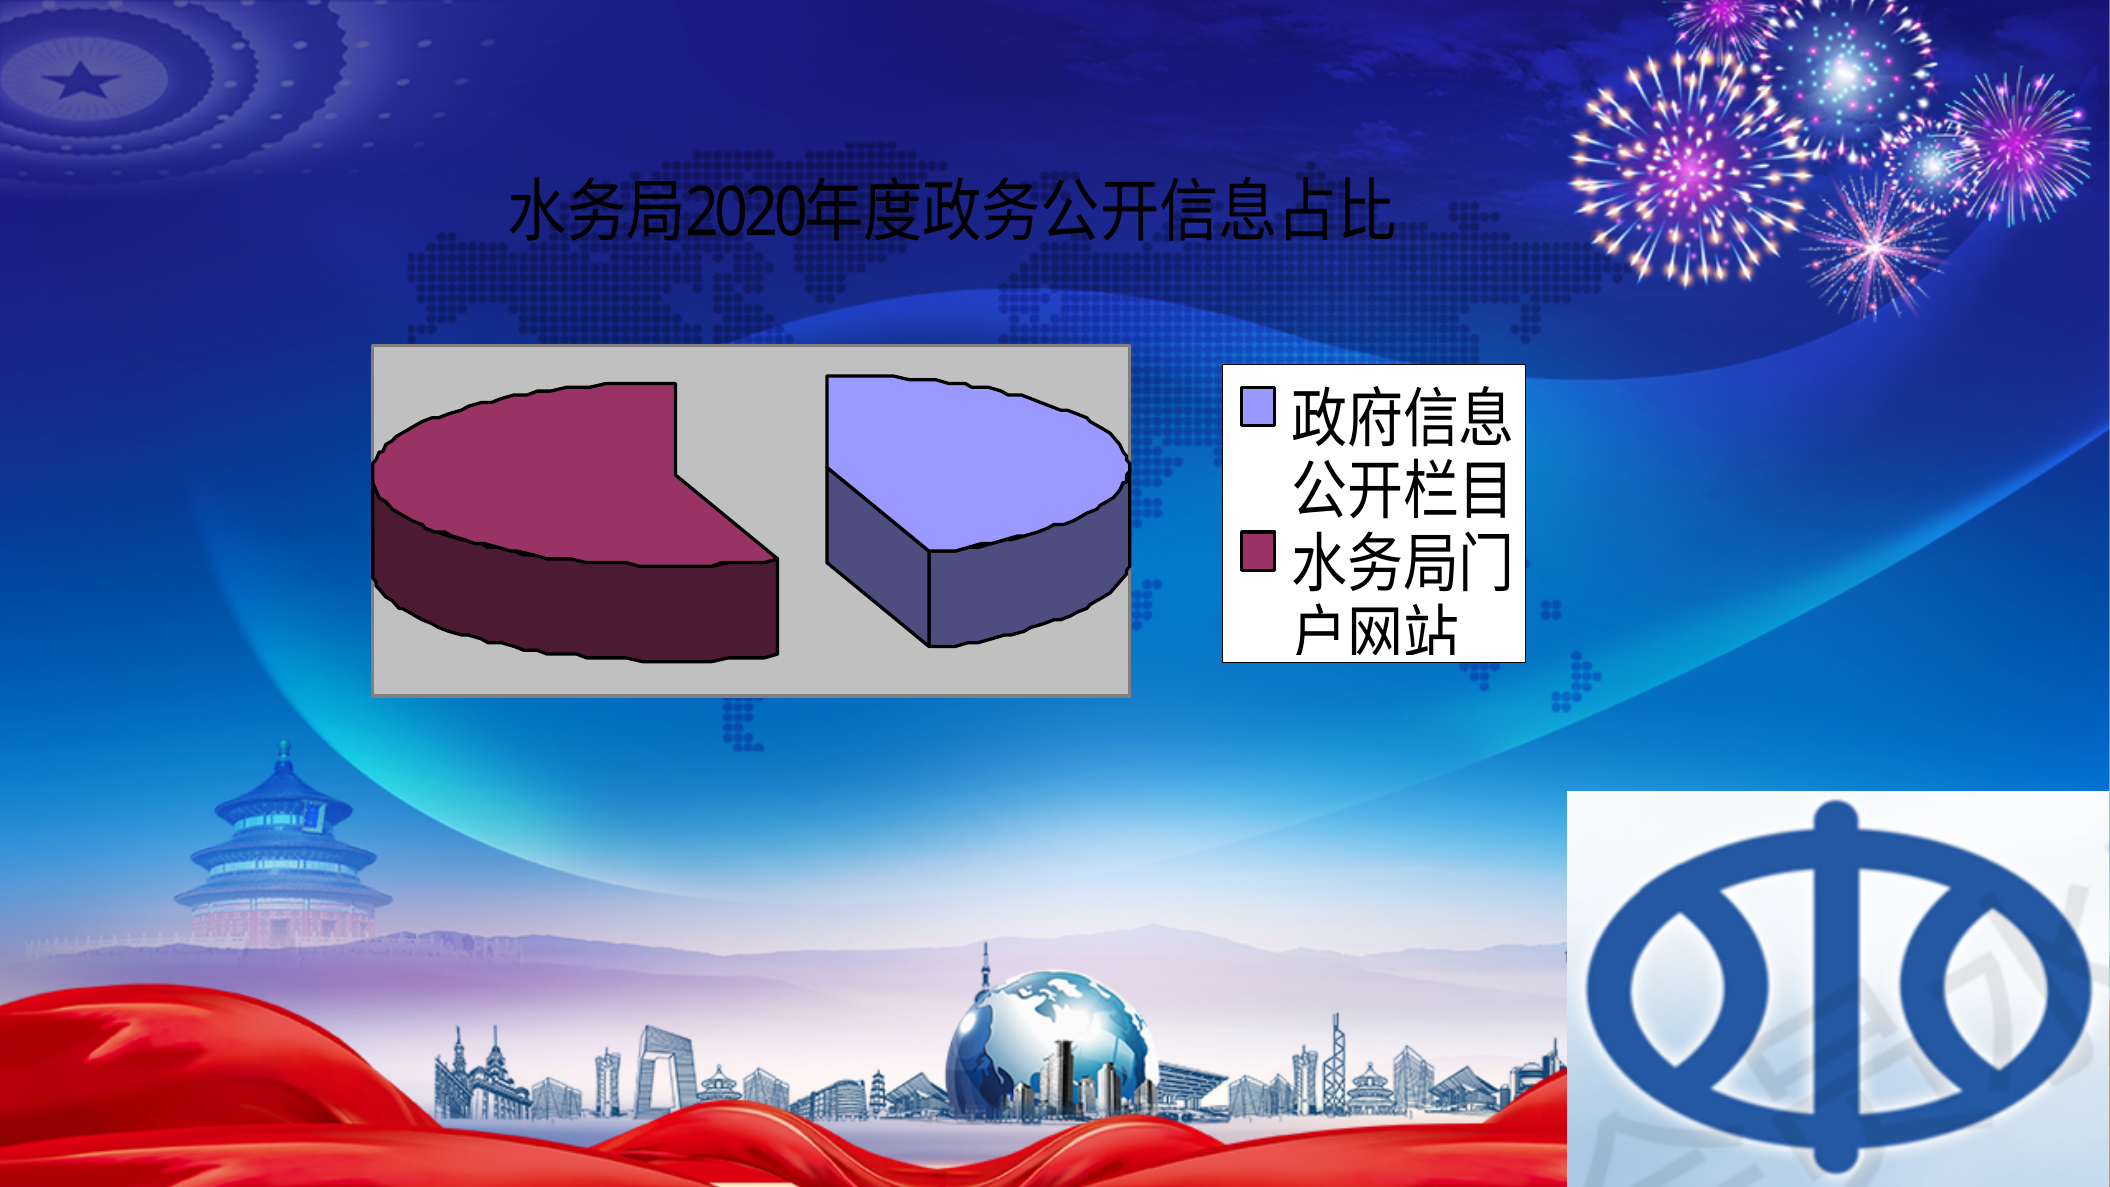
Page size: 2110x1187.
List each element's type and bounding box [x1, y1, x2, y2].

text_box [336, 93, 1568, 792]
picture [0, 0, 2110, 1187]
